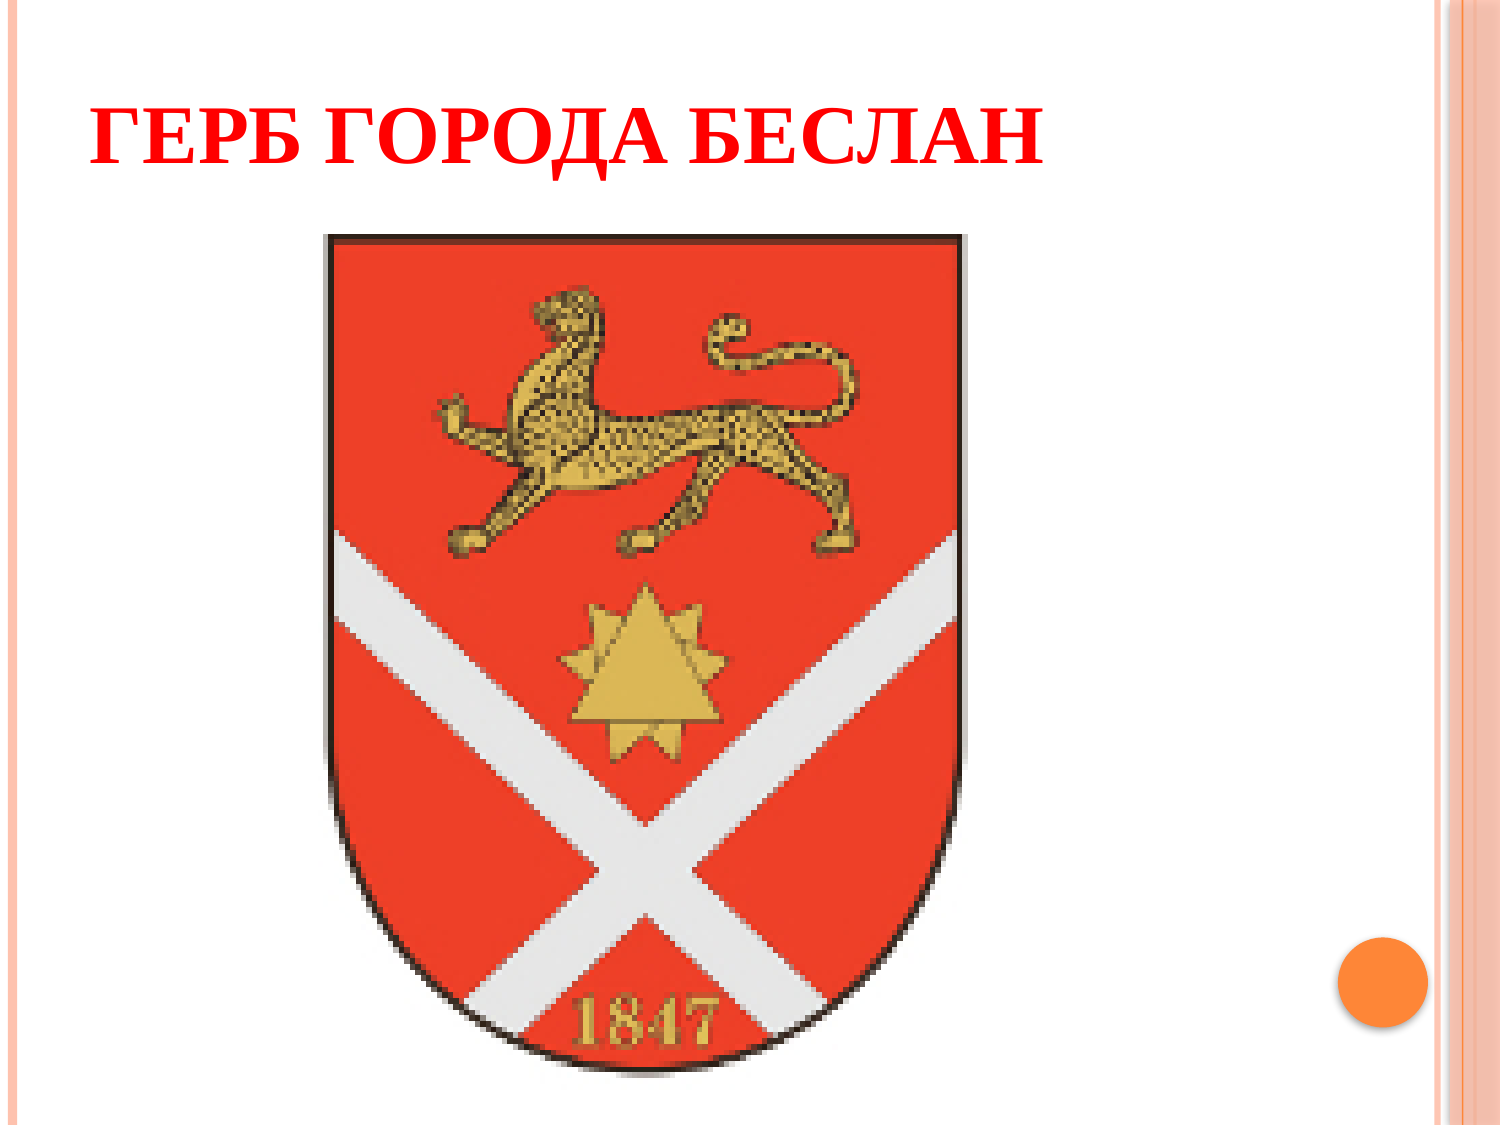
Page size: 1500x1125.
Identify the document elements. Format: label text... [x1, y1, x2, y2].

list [58, 233, 1196, 1091]
title Герб города Беслан [75, 45, 1300, 188]
